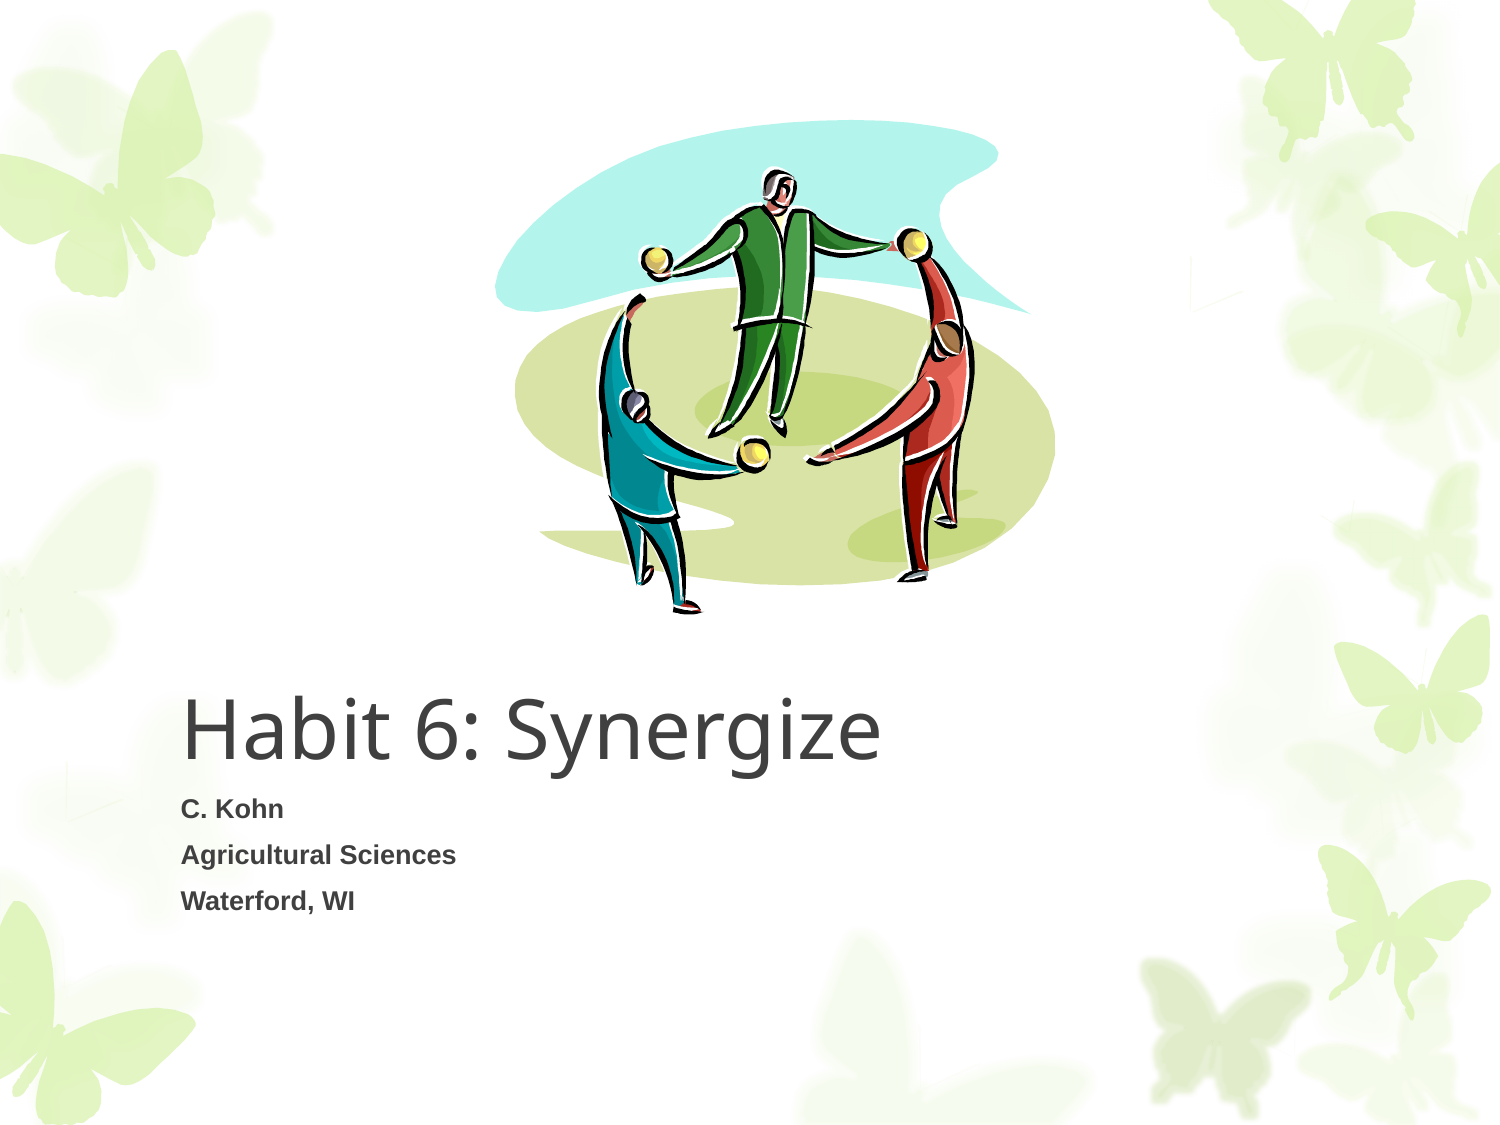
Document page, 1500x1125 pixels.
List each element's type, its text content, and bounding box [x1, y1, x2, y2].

subtitle C. Kohn Agricultural Sciences Waterford, WI [165, 783, 1334, 925]
picture [486, 111, 1063, 623]
title Habit 6: Synergize [165, 542, 1334, 783]
